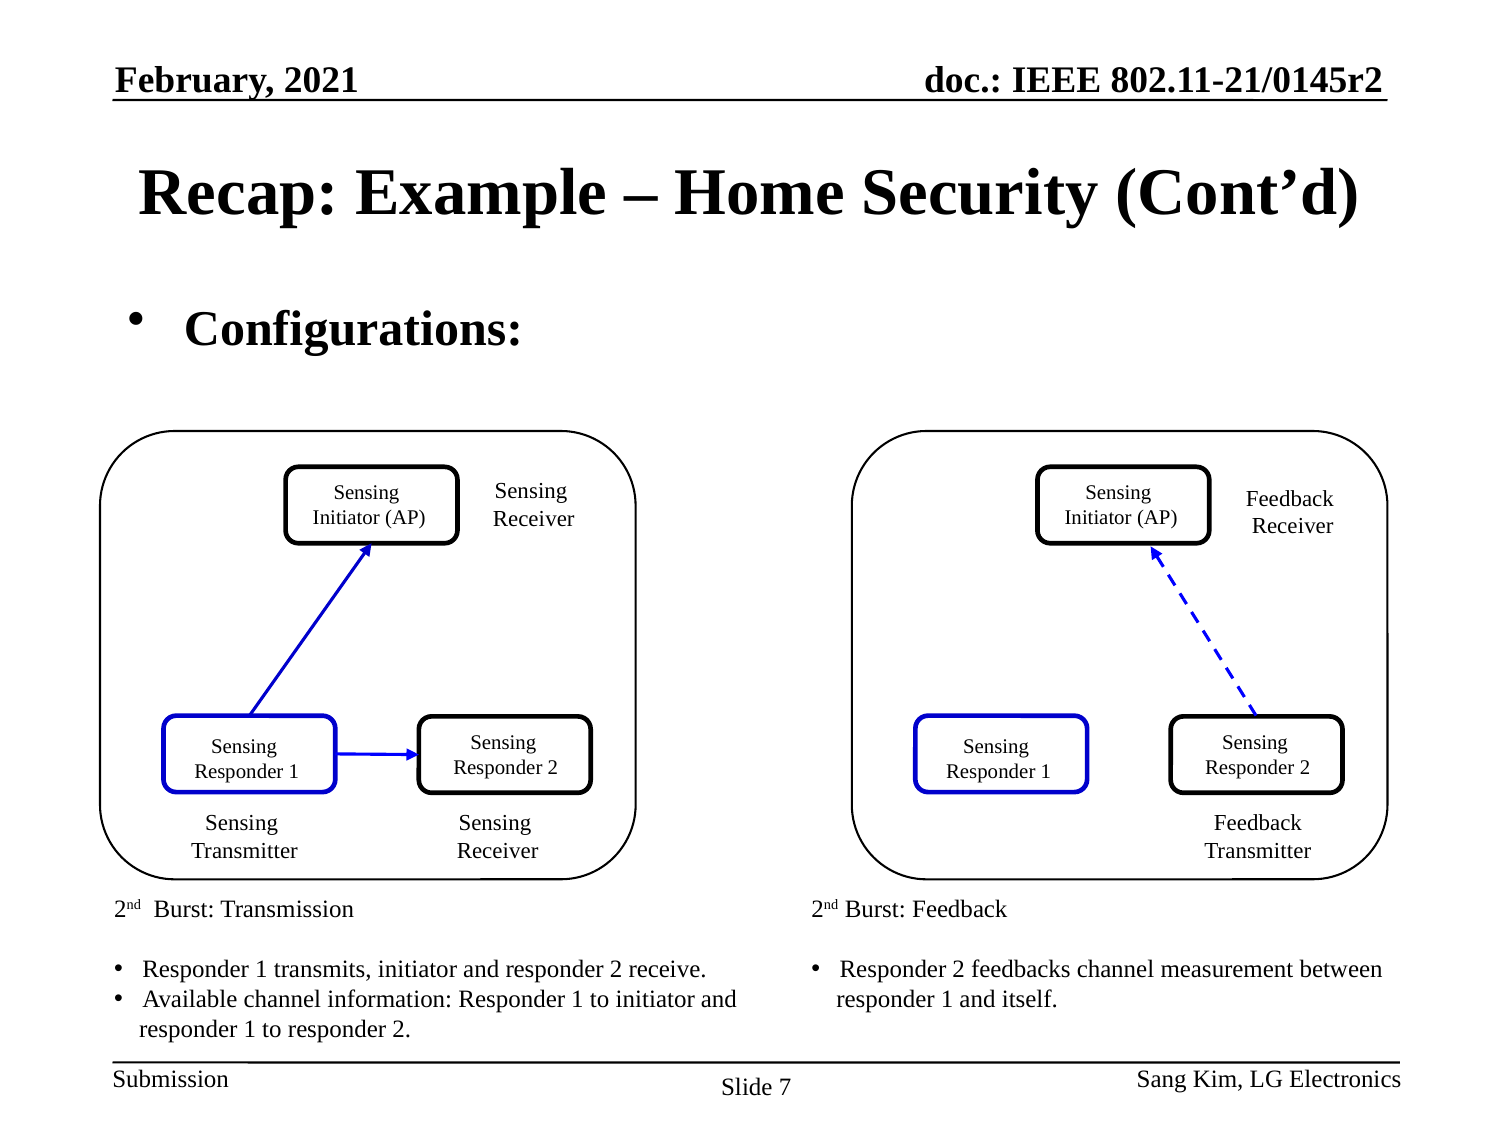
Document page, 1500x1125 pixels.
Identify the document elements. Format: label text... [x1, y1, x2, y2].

title Recap: Example – Home Security (Cont’d) [112, 112, 1388, 263]
text_box February, 2021 [115, 54, 360, 100]
text_box Feedback Receiver [1230, 475, 1355, 546]
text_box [1150, 546, 1257, 717]
text_box Feedback Transmitter [1189, 800, 1327, 871]
text_box Sensing Receiver [441, 800, 554, 871]
footer Sang Kim, LG Electronics [1132, 1061, 1402, 1093]
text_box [249, 542, 372, 716]
list Configurations: [112, 287, 1388, 377]
text_box 2nd Burst: Feedback Responder 2 feedbacks channel measurement between responder 1 and itself. [796, 885, 1405, 1050]
text_box Sensing Transmitter [176, 800, 314, 871]
text_box 2nd Burst: Transmission Responder 1 transmits, initiator and responder 2 receive. Available channel information: Responder 1 to initiator and responder 1 to responder 2. [99, 885, 753, 1050]
text_box [99, 430, 636, 880]
text_box Sensing Receiver [477, 468, 590, 539]
text_box [851, 430, 1388, 880]
slide_number Slide 7 [712, 1069, 800, 1101]
